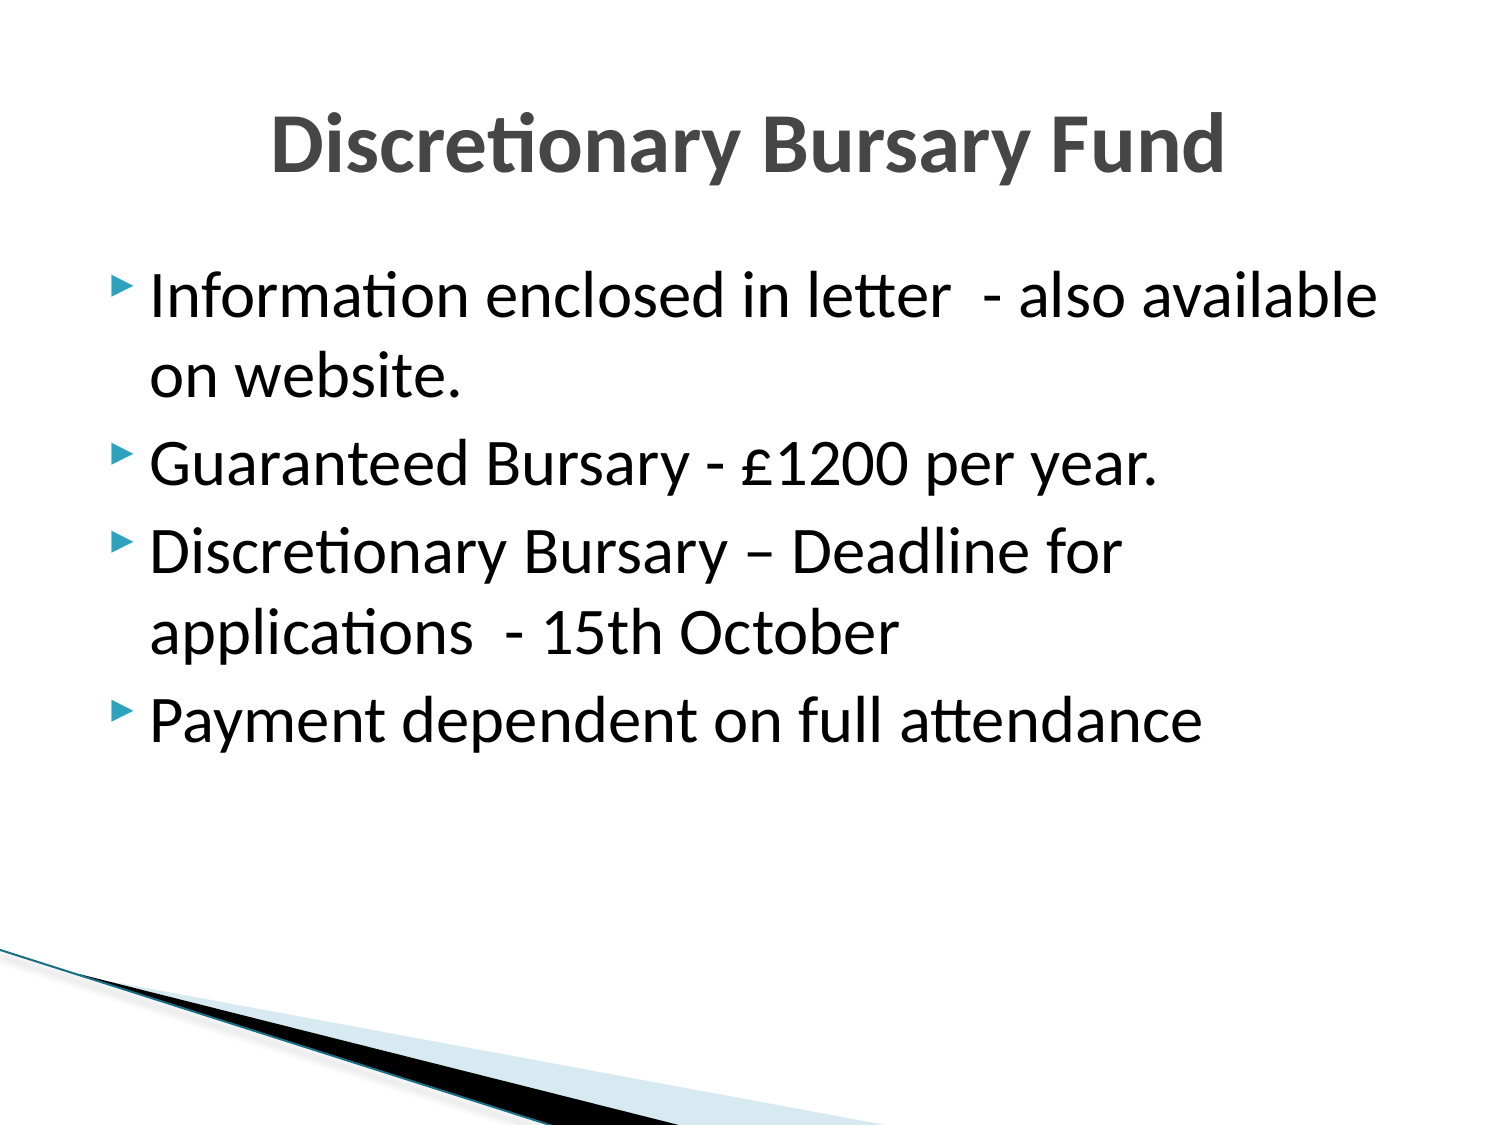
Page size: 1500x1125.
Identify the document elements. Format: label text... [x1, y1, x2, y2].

list Information enclosed in letter - also available on website. Guaranteed Bursary - £1200 per year. Discretionary Bursary – Deadline for applications - 15th October Payment dependent on full attendance [75, 243, 1425, 986]
title Discretionary Bursary Fund [75, 45, 1425, 233]
